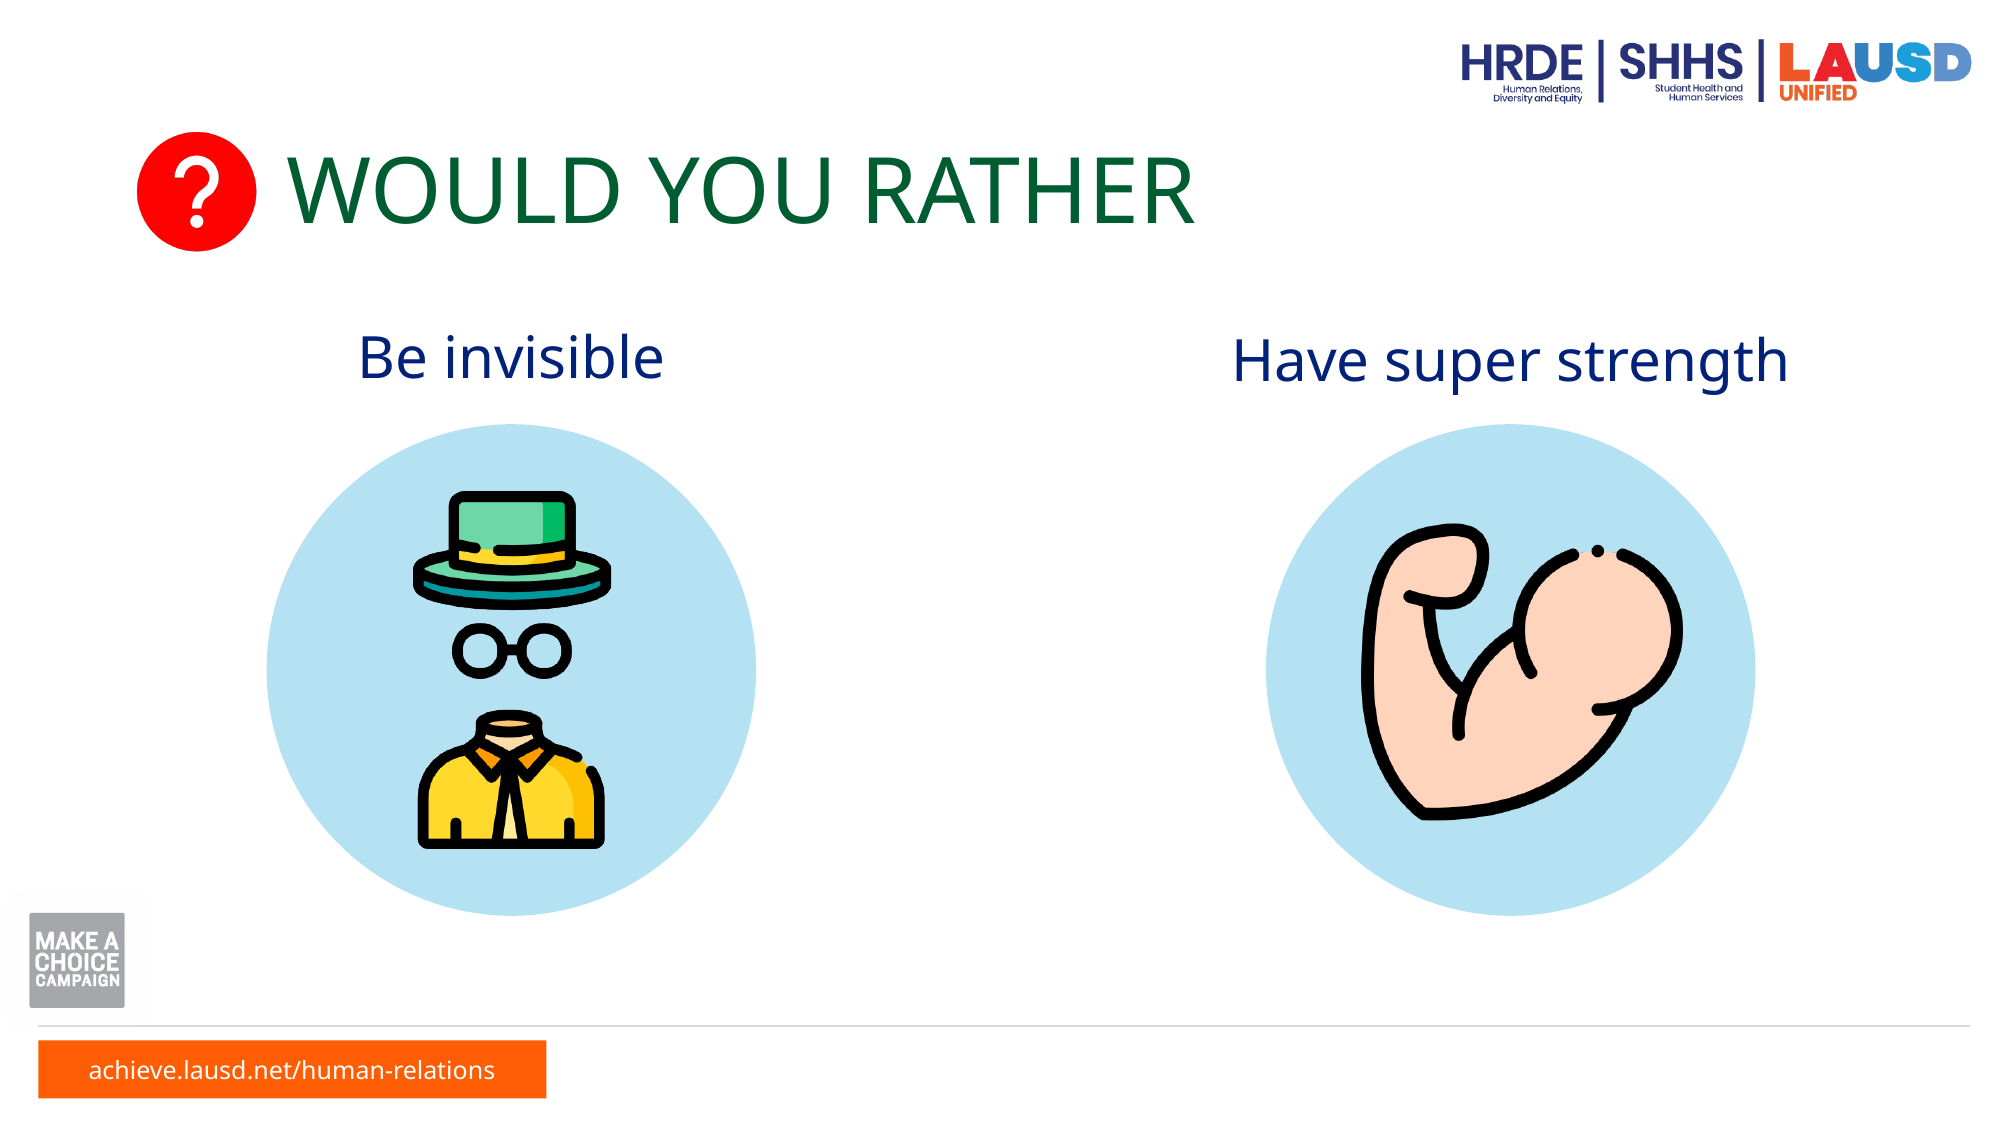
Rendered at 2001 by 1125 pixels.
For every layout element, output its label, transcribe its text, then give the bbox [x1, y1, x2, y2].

text_box Be invisible [61, 313, 962, 398]
text_box [343, 424, 679, 491]
text_box Have super strength [1096, 303, 1925, 401]
title WOULD YOU RATHER [272, 136, 1222, 247]
text_box [344, 849, 679, 916]
picture [1361, 510, 1683, 832]
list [121, 116, 272, 267]
text_box [266, 503, 332, 837]
text_box [1265, 424, 1756, 916]
picture [1457, 34, 1975, 106]
text_box [691, 503, 757, 837]
picture [27, 911, 126, 1009]
picture [332, 491, 691, 849]
